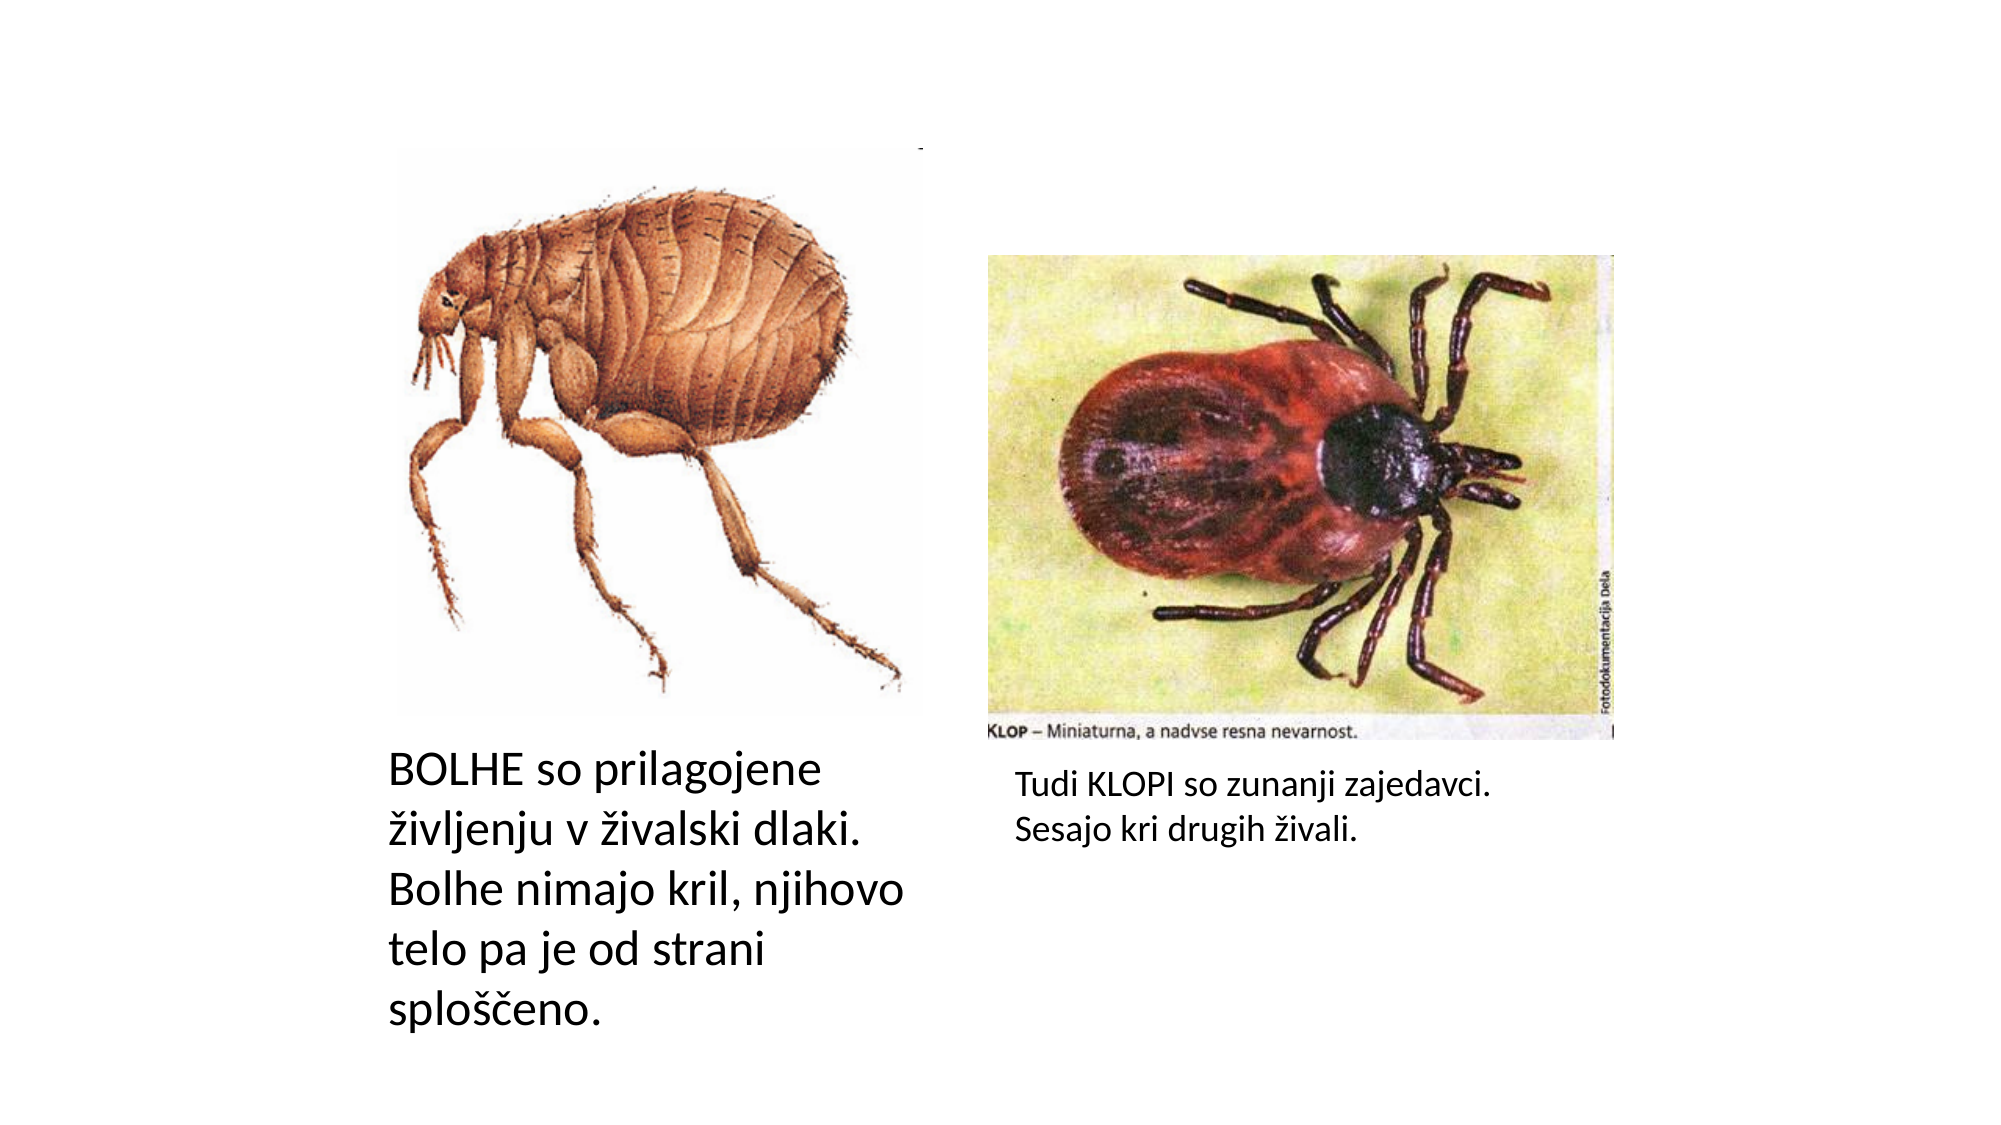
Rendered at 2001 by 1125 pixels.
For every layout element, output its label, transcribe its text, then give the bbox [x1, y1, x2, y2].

text_box BOLHE so prilagojene življenju v živalski dlaki. Bolhe nimajo kril, njihovo telo pa je od strani sploščeno. [373, 727, 930, 1043]
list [397, 148, 923, 717]
text_box Tudi KLOPI so zunanji zajedavci. Sesajo kri drugih živali. [999, 751, 1591, 857]
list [988, 255, 1614, 740]
